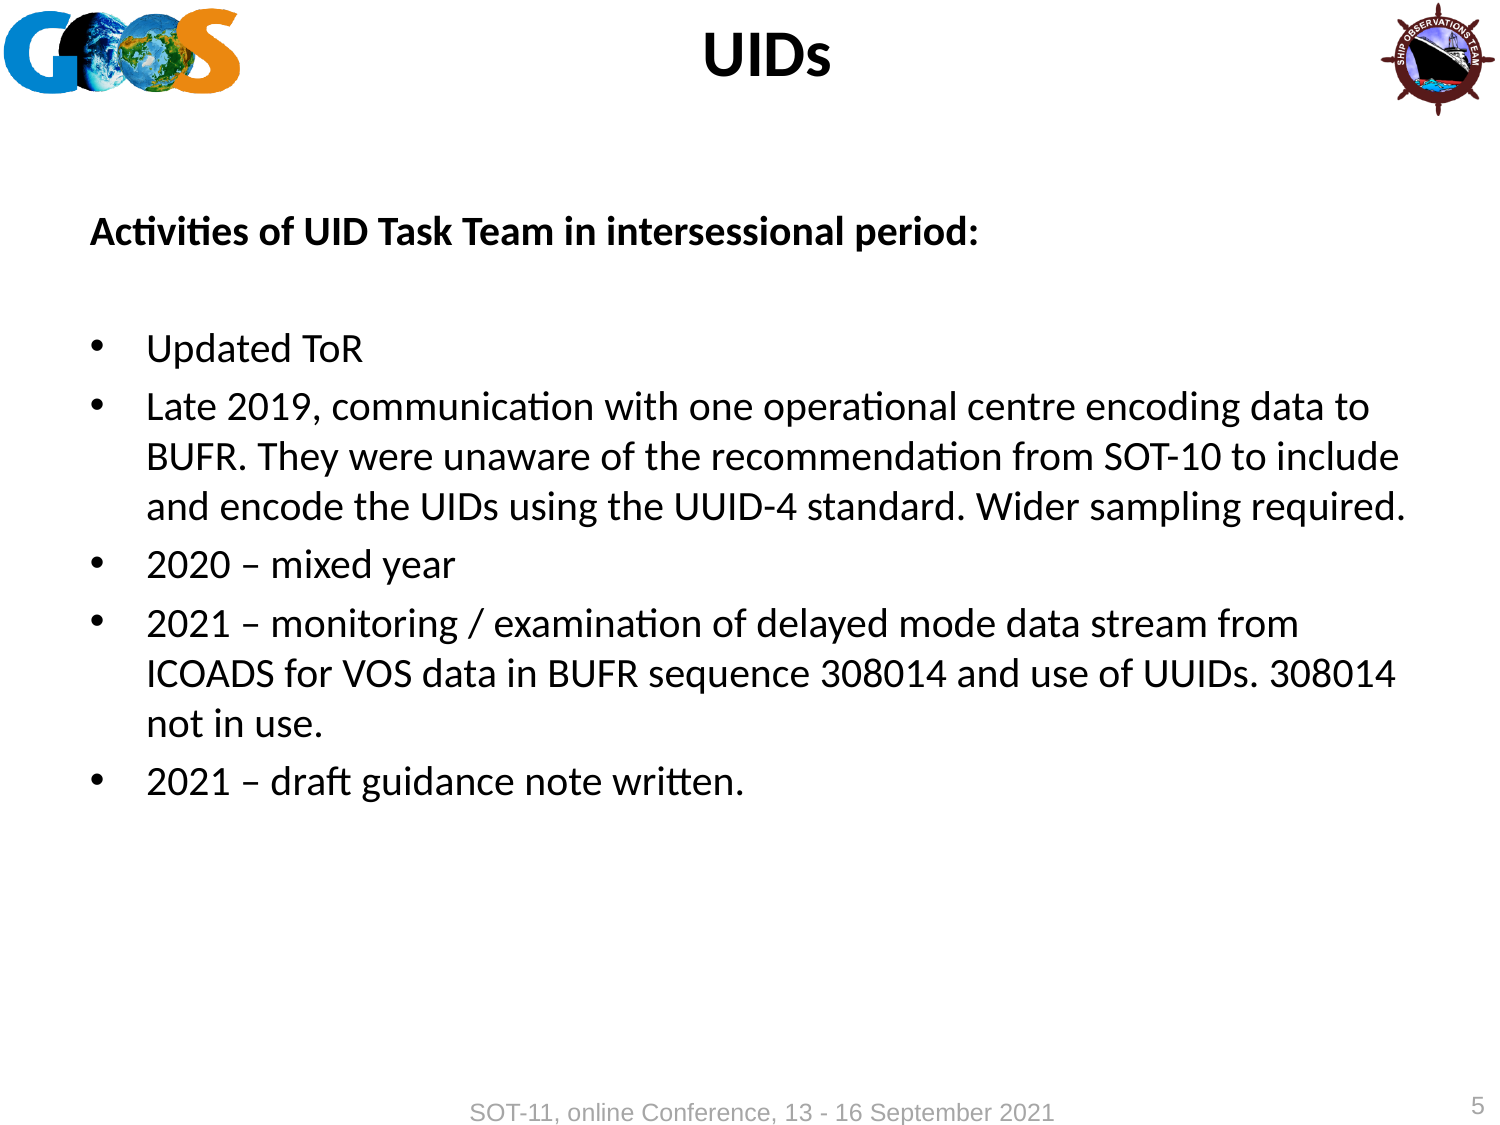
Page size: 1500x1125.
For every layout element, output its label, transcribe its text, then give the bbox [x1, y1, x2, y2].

slide_number 5 [1162, 1085, 1500, 1123]
picture [1380, 2, 1495, 116]
picture [3, 7, 183, 94]
list Activities of UID Task Team in intersessional period: Updated ToR Late 2019, communication with one operational centre encoding data to BUFR. They were unaware of the recommendation from SOT-10 to include and encode the UIDs using the UUID-4 standard. Wider sampling required. 2020 – mixed year 2021 – monitoring / examination of delayed mode data stream from ICOADS for VOS data in BUFR sequence 308014 and use of UUIDs. 308014 not in use. 2021 – draft guidance note written. [75, 196, 1425, 1005]
title UIDs [183, 2, 1353, 149]
